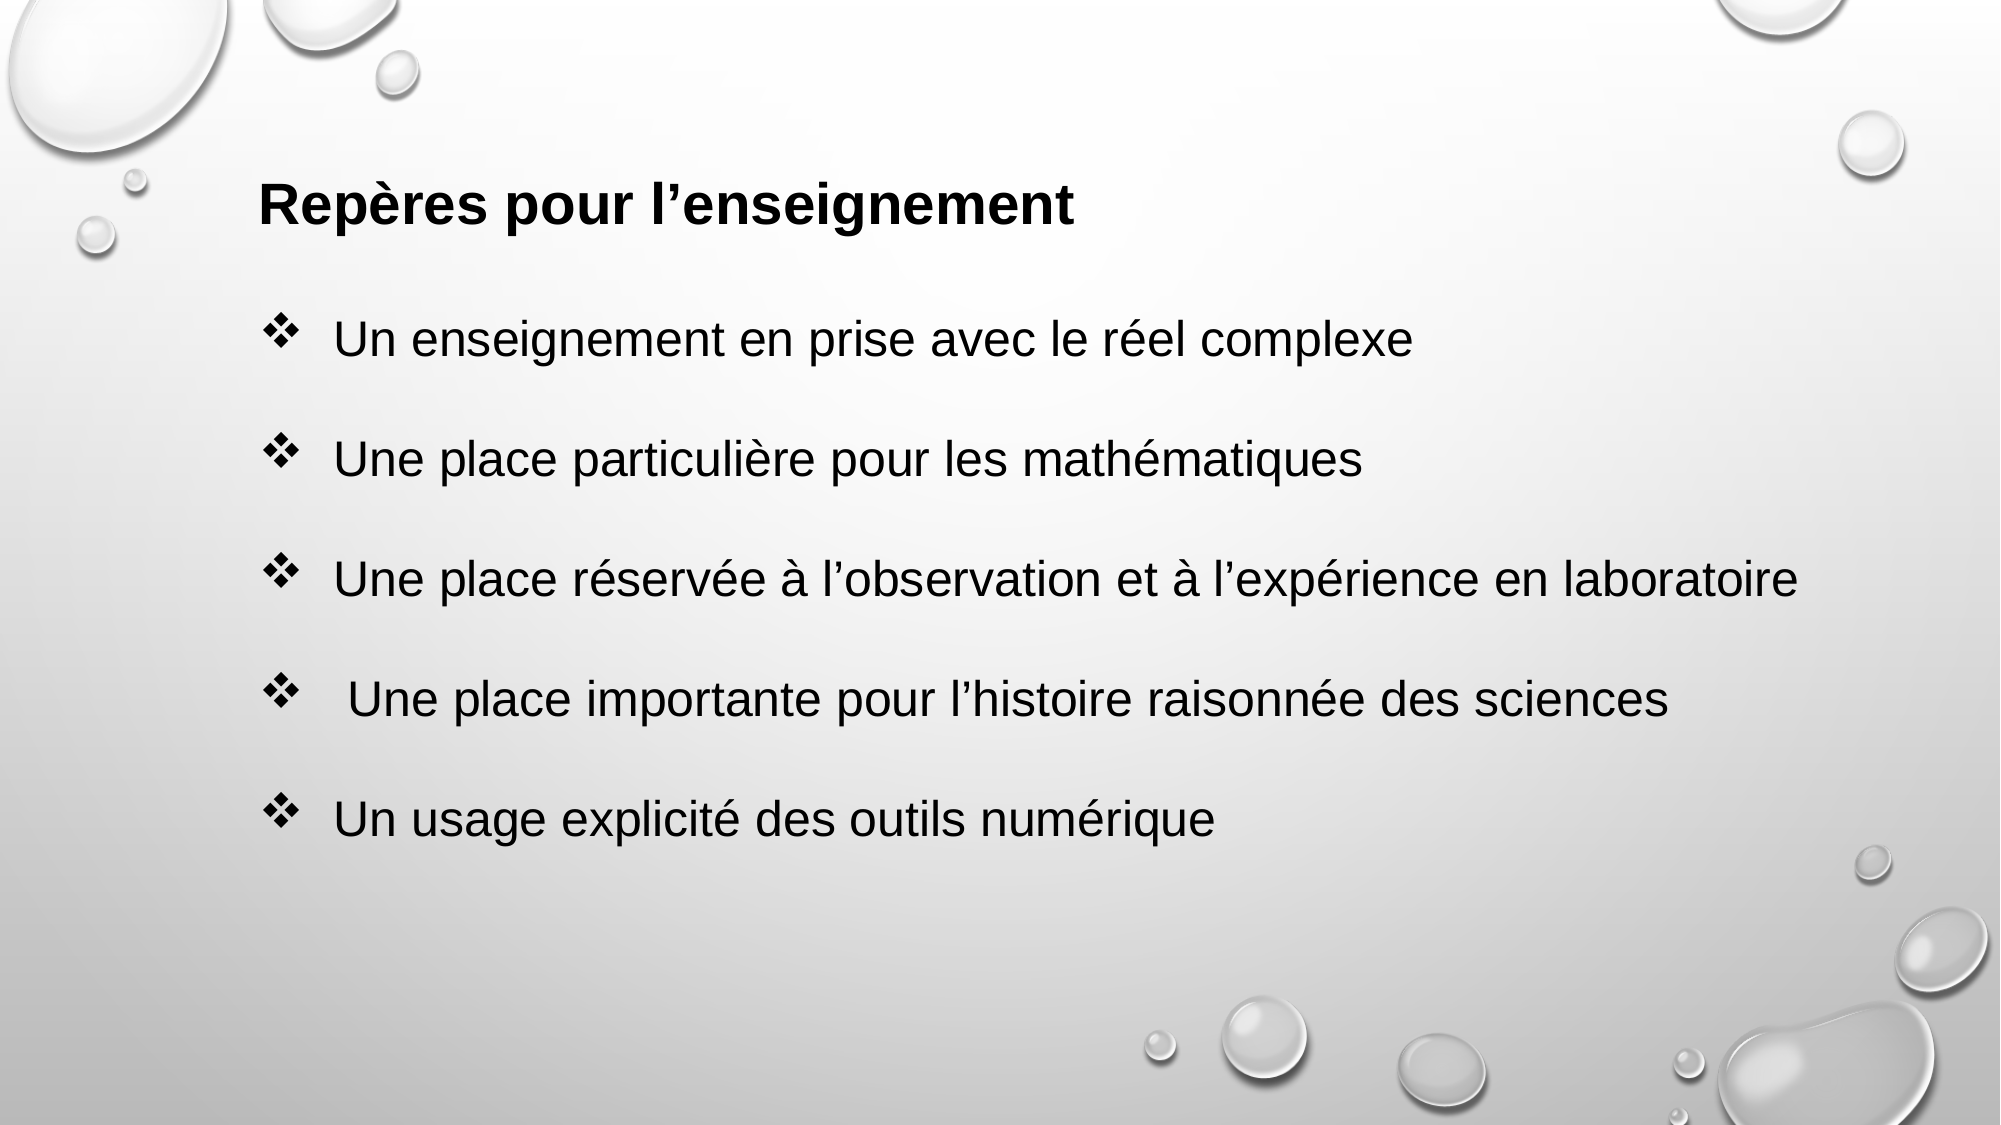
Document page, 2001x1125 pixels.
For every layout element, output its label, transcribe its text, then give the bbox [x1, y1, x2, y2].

picture [0, 0, 2000, 1125]
text_box Repères pour l’enseignement Un enseignement en prise avec le réel complexe Une place particulière pour les mathématiques Une place réservée à l’observation et à l’expérience en laboratoire Une place importante pour l’histoire raisonnée des sciences Un usage explicité des outils numérique [244, 158, 1863, 854]
